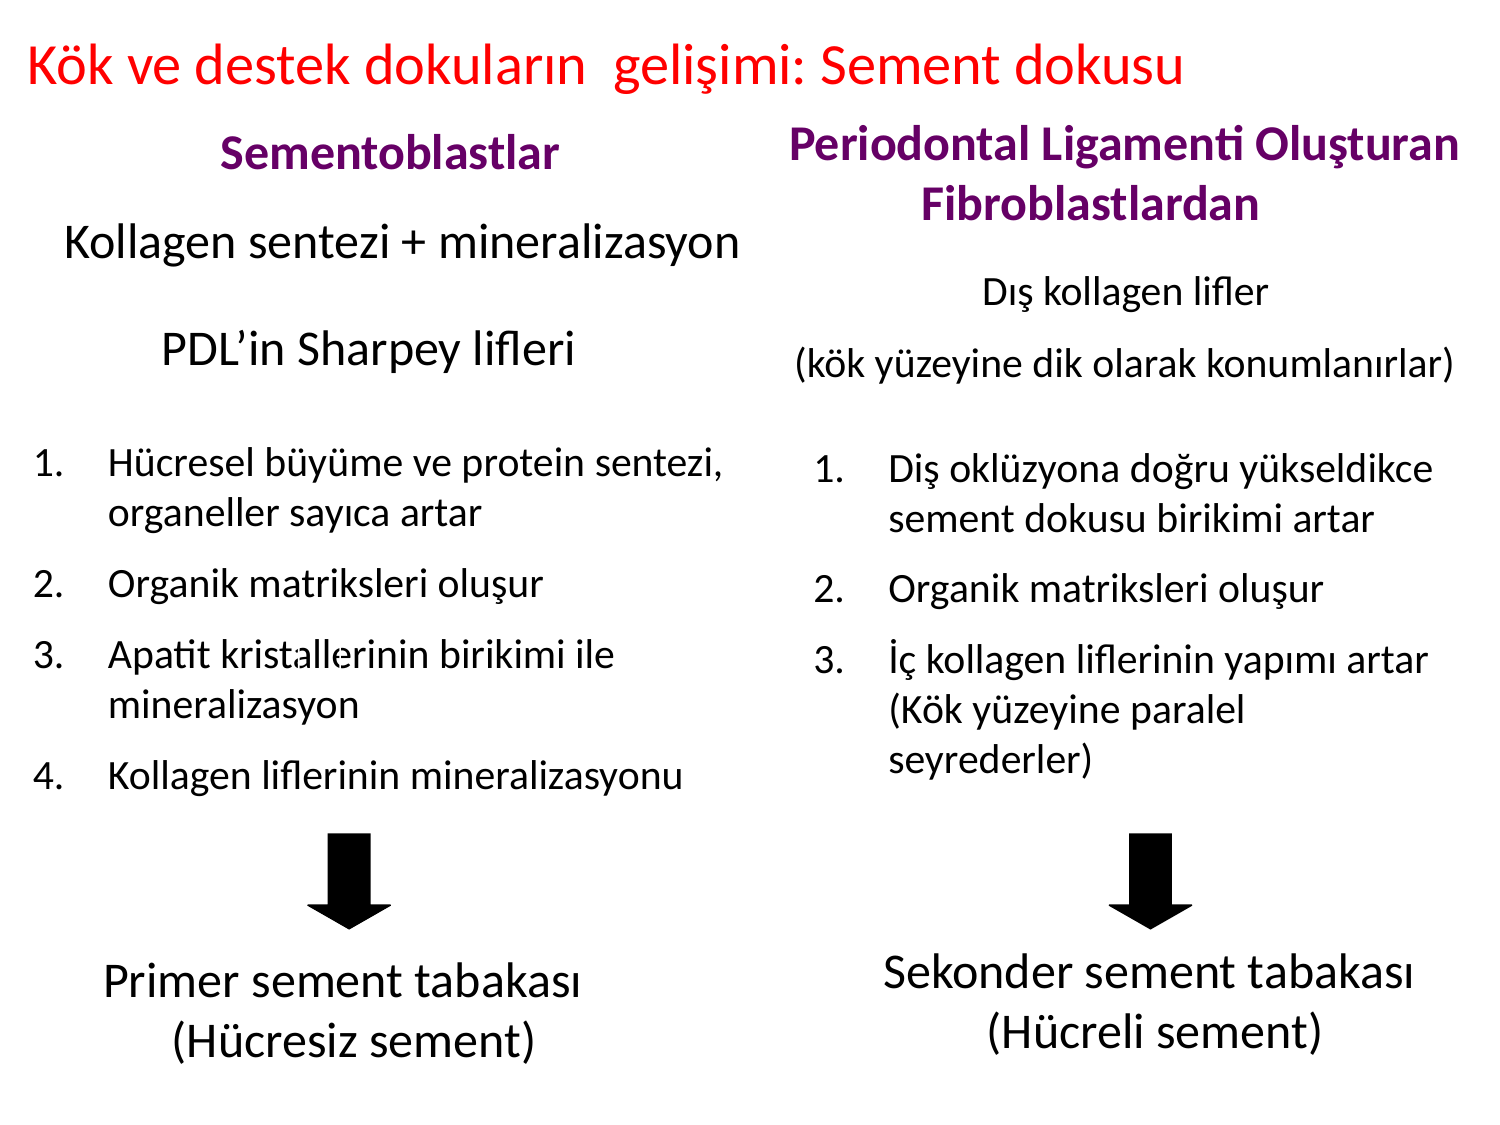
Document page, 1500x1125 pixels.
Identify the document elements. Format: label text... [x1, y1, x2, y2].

text_box Periodontal Ligamenti Oluşturan Fibroblastlardan Dış kollagen lifler (kök yüzeyine dik olarak konumlanırlar) [761, 102, 1488, 536]
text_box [17, 111, 763, 1077]
text_box Diş oklüzyona doğru yükseldikce sement dokusu birikimi artar Organik matriksleri oluşur İç kollagen liflerinin yapımı artar (Kök yüzeyine paralel seyrederler) [798, 433, 1469, 790]
text_box Sekonder sement tabakası (Hücreli sement) [818, 930, 1481, 1066]
text_box [1109, 834, 1192, 929]
text_box Kök ve destek dokuların gelişimi: Sement dokusu [12, 19, 1500, 104]
